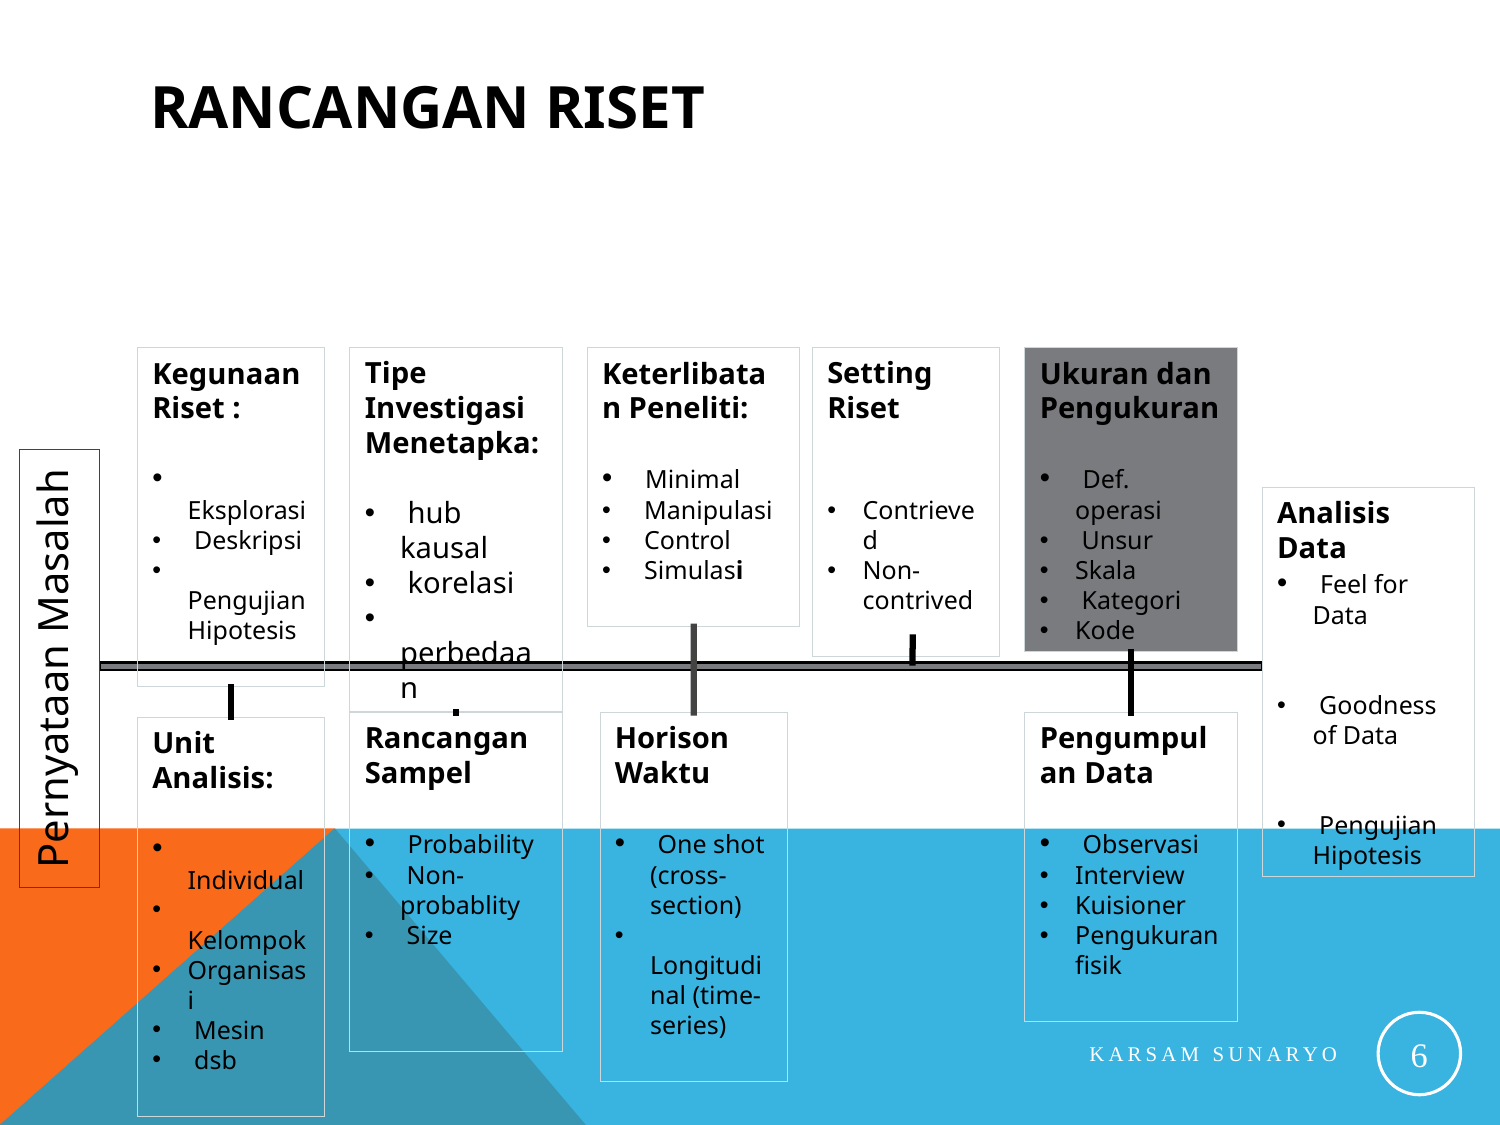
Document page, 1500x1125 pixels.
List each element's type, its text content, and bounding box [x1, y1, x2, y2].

text_box [100, 662, 137, 670]
text_box Horison Waktu One shot (cross-section) Longitudinal (time-series) [600, 712, 788, 1031]
text_box [563, 662, 690, 670]
text_box Kegunaan Riset : Eksplorasi Deskripsi Pengujian Hipotesis [137, 347, 325, 687]
text_box Analisis Data Feel for Data Goodness of Data Pengujian Hipotesis [1262, 487, 1475, 877]
title Rancangan Riset [135, 60, 1369, 150]
text_box Pengumpulan Data Observasi Interview Kuisioner Pengukuran fisik [1024, 712, 1238, 1022]
text_box [697, 662, 1128, 670]
text_box [1134, 662, 1262, 670]
text_box Pernyataan Masalah [19, 449, 100, 888]
text_box [325, 662, 349, 670]
text_box Keterlibatan Peneliti: Minimal Manipulasi Control Simulasi [587, 347, 800, 627]
footer Karsam Sunaryo [577, 1031, 1352, 1076]
text_box Ukuran dan Pengukuran Def. operasi Unsur Skala Kategori Kode [1024, 347, 1238, 652]
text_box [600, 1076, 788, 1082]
slide_number 6 [1376, 1010, 1463, 1097]
text_box Rancangan Sampel Probability Non-probablity Size [349, 712, 563, 1052]
text_box Tipe Investigasi Menetapka: hub kausal korelasi perbedaan [349, 347, 563, 712]
text_box Setting Riset Contrieved Non-contrived [812, 347, 1000, 657]
text_box Unit Analisis: Individual Kelompok Organisasi Mesin dsb [137, 717, 325, 1117]
